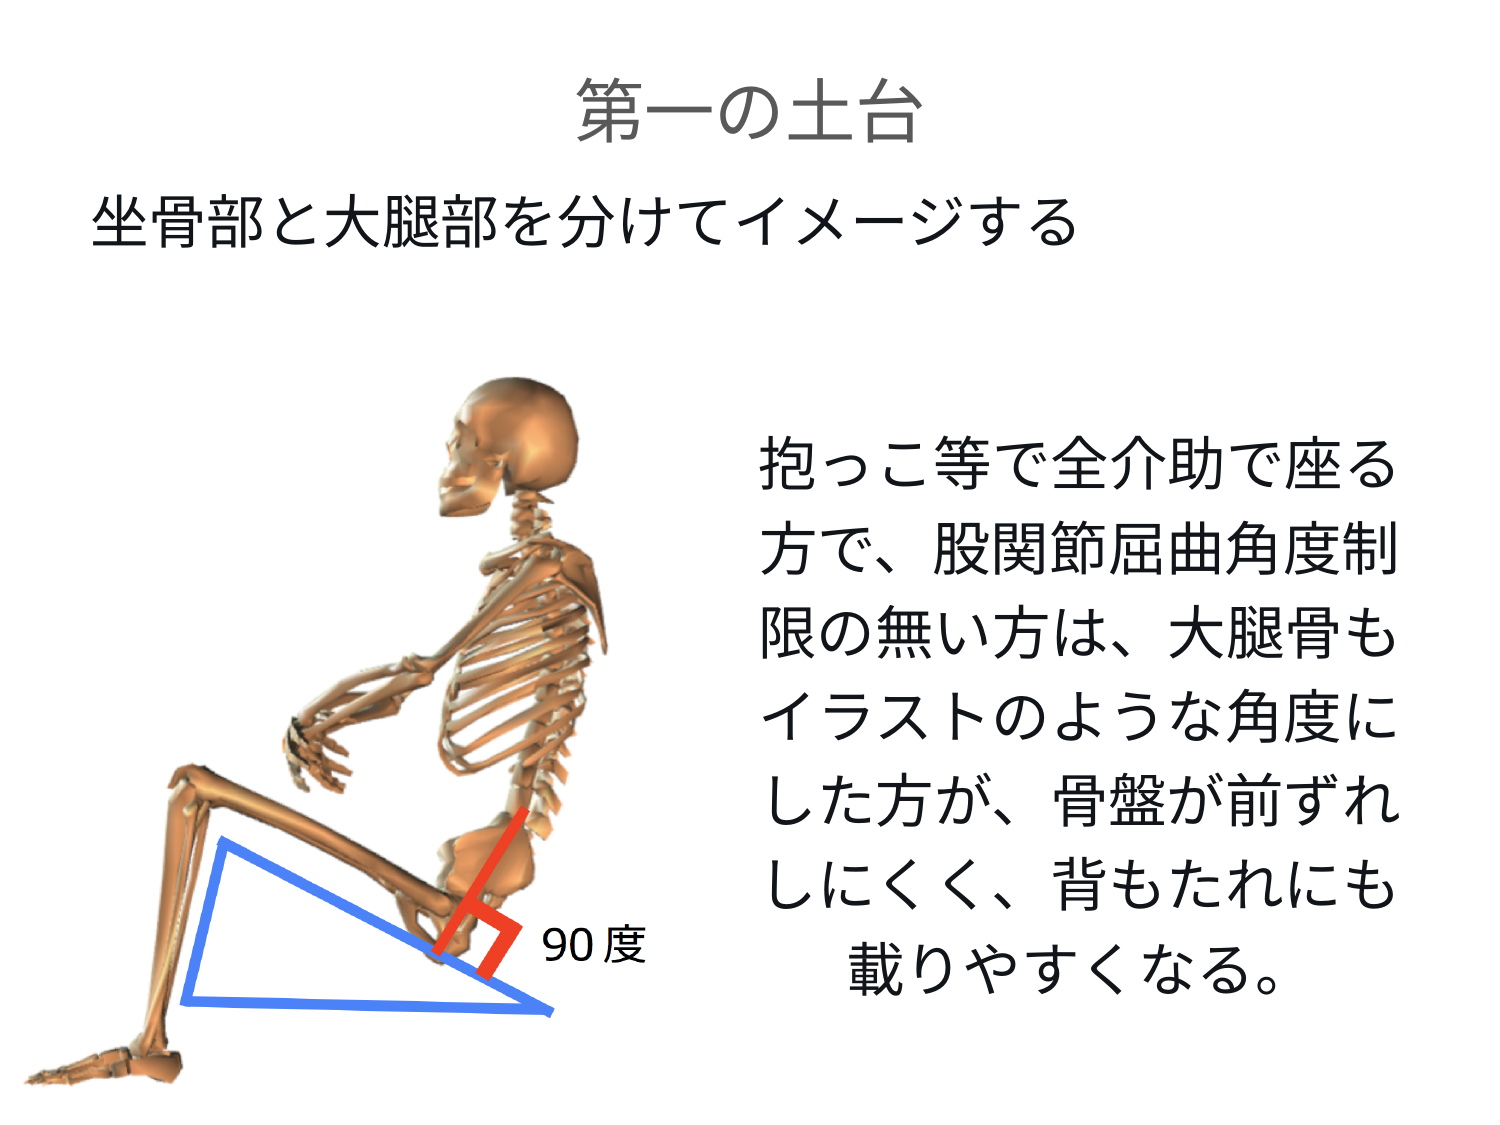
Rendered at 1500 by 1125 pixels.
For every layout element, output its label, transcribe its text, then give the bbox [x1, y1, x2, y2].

text_box 抱っこ等で全介助で座る方で、股関節屈曲角度制限の無い方は、大腿骨もイラストのような角度にした方が、骨盤が前ずれしにくく、背もたれにも載りやすくなる。 [735, 384, 1425, 1033]
title 坐骨部と大腿部を分けてイメージする [75, 187, 1425, 296]
text_box 第一の土台 [74, 32, 1425, 187]
picture [0, 361, 667, 1109]
